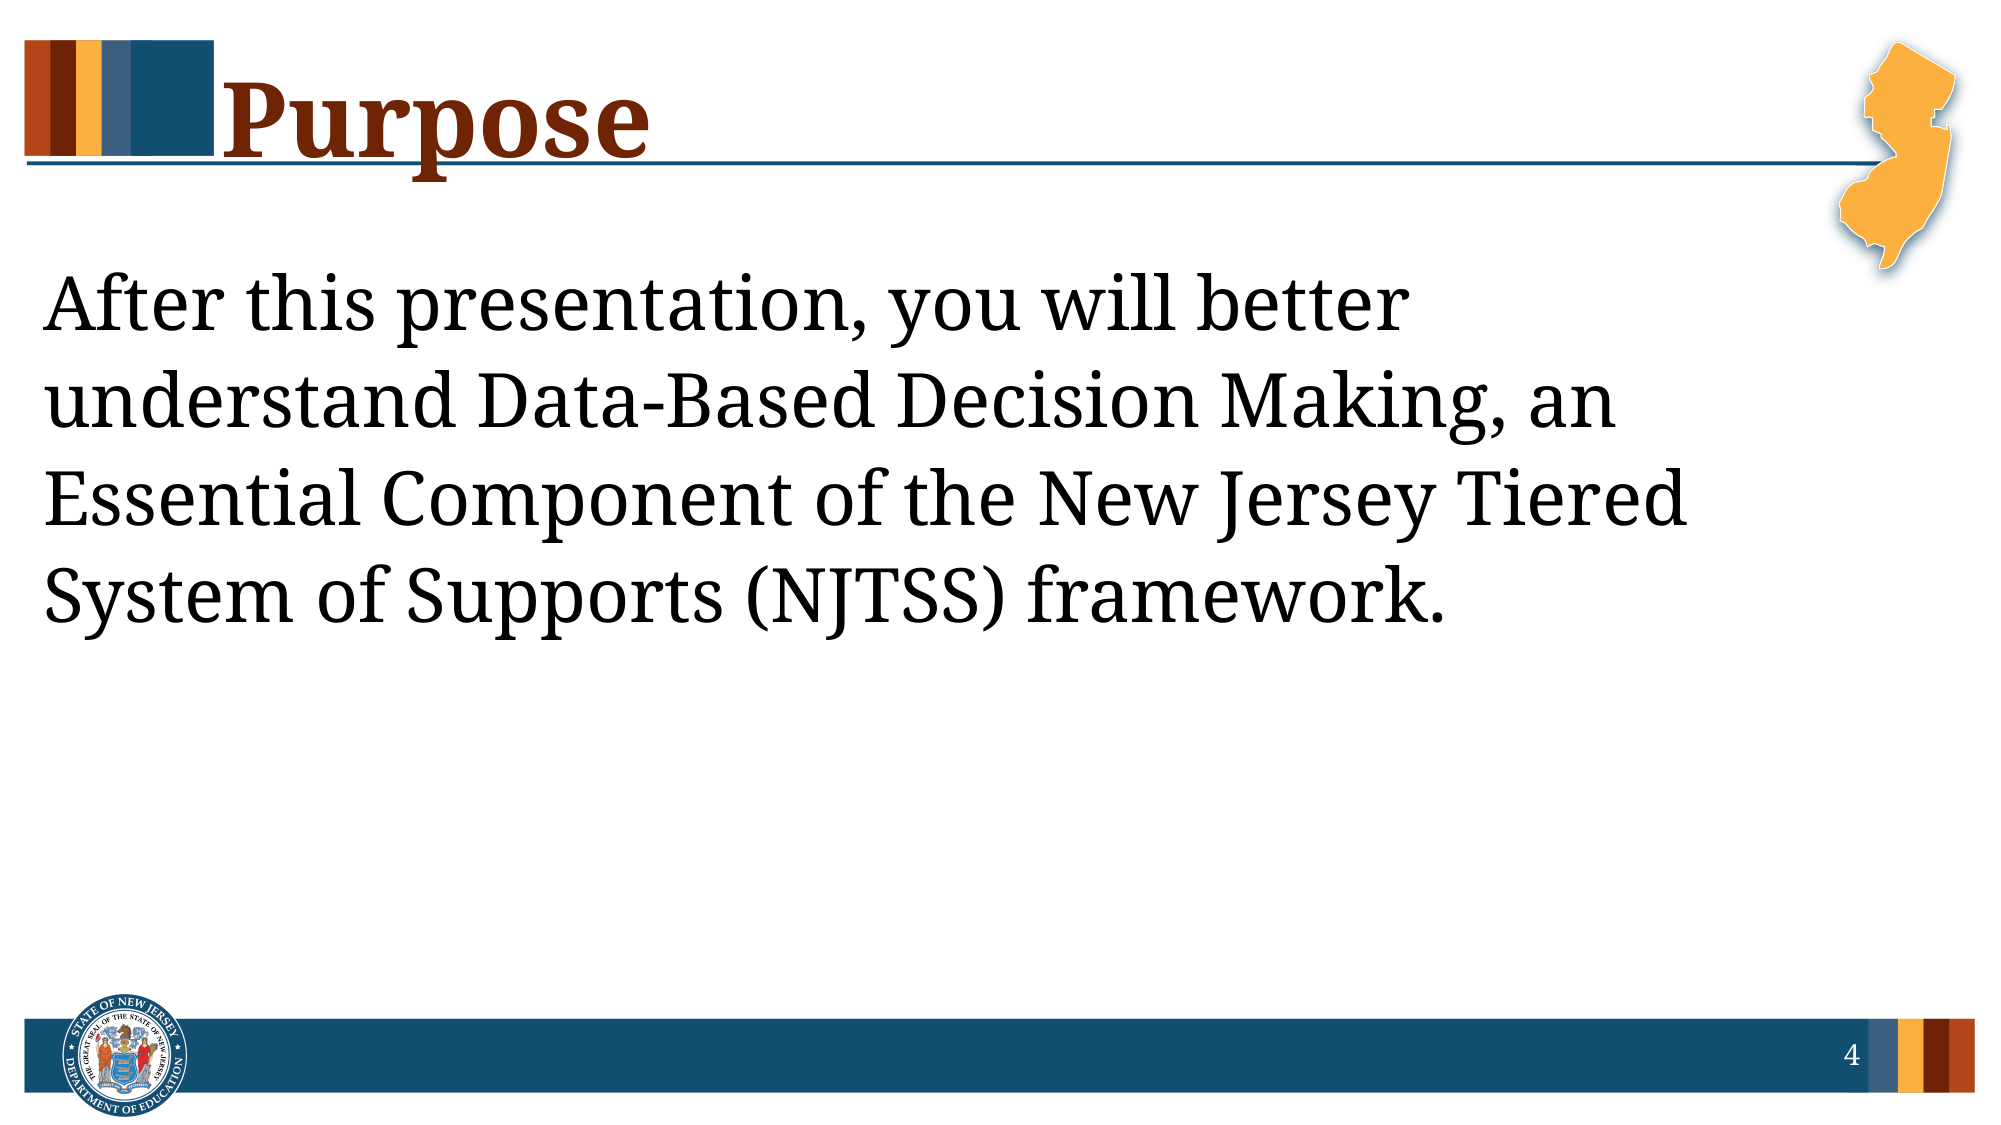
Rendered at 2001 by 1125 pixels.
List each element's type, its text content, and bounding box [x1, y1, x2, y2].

picture [24, 992, 1975, 1119]
picture [24, 26, 1976, 295]
slide_number 4 [1425, 1026, 1876, 1087]
list After this presentation, you will better understand Data-Based Decision Making, an Essential Component of the New Jersey Tiered System of Supports (NJTSS) framework. [28, 241, 1863, 989]
title Purpose [206, 62, 1863, 186]
